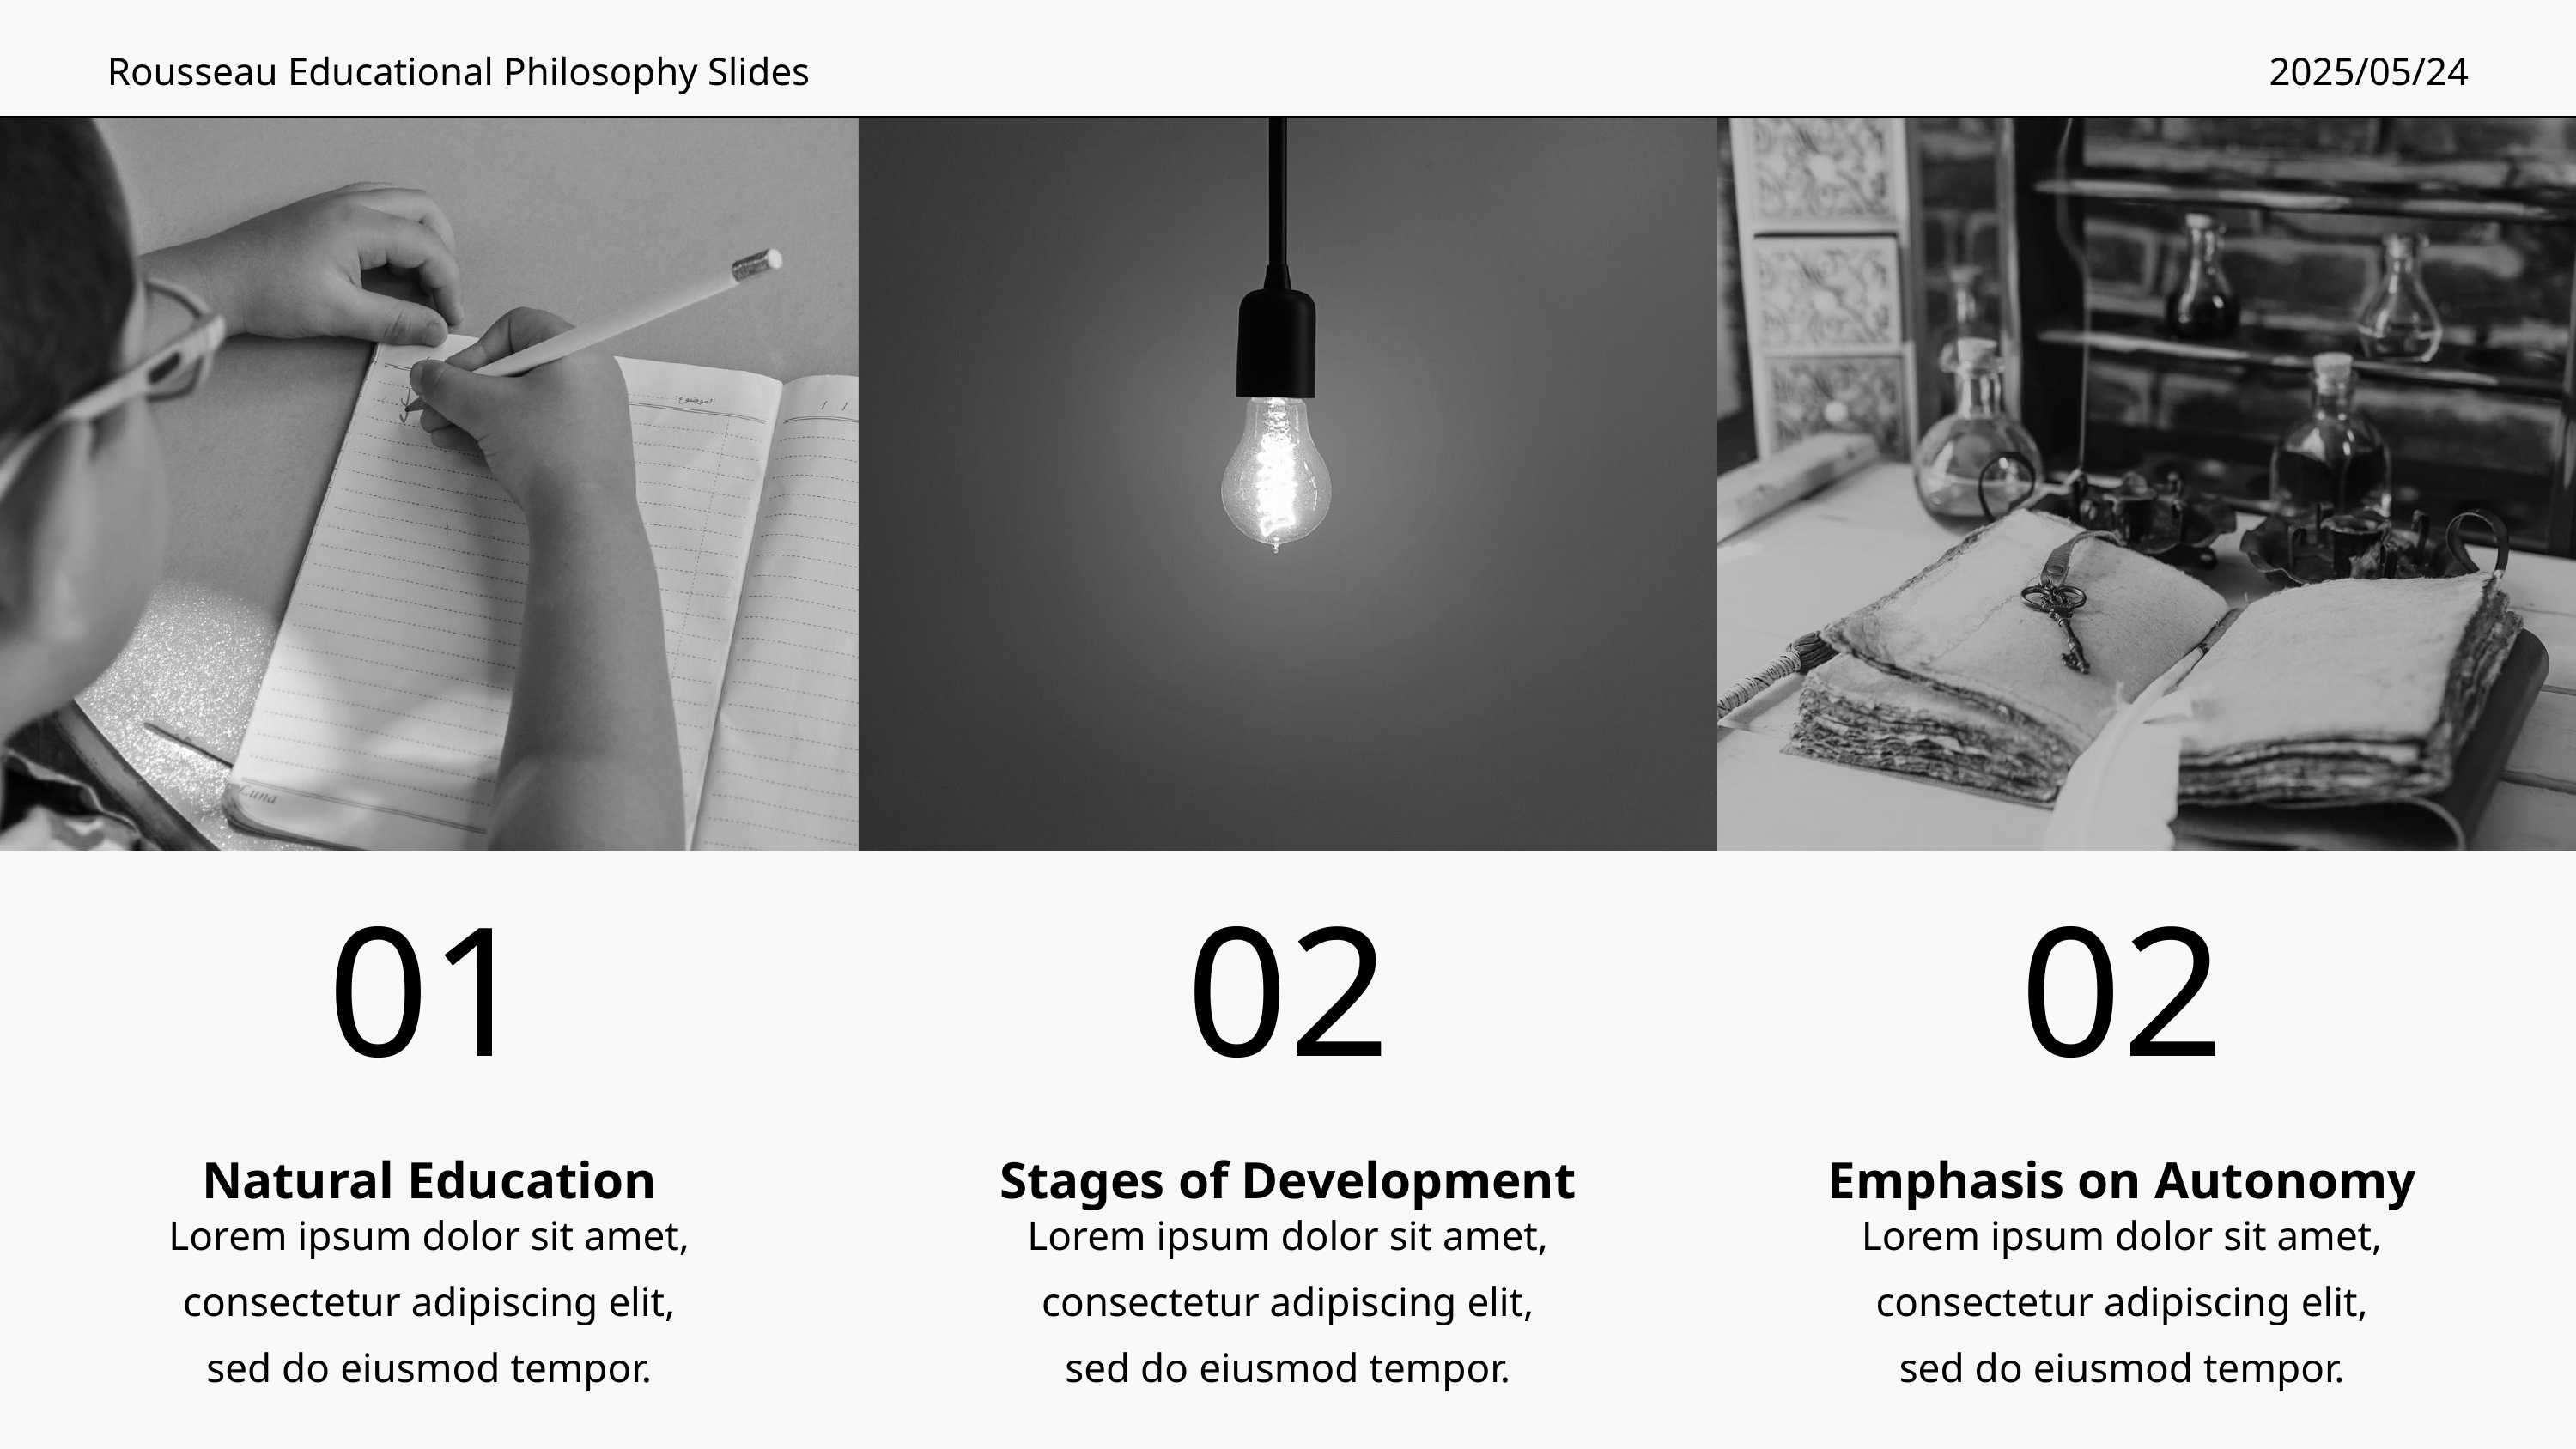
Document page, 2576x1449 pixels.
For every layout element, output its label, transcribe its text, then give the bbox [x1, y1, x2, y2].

text_box 02 [1975, 873, 2269, 1093]
text_box Lorem ipsum dolor sit amet, consectetur adipiscing elit, sed do eiusmod tempor. [1015, 1191, 1561, 1391]
text_box 02 [1140, 873, 1436, 1093]
text_box 01 [282, 873, 577, 1093]
picture [0, 118, 2576, 852]
text_box Natural Education [132, 1095, 726, 1210]
text_box Emphasis on Autonomy [1826, 1095, 2419, 1210]
text_box Rousseau Educational Philosophy Slides [106, 39, 1034, 94]
text_box Lorem ipsum dolor sit amet, consectetur adipiscing elit, sed do eiusmod tempor. [1849, 1191, 2395, 1391]
text_box Stages of Development [991, 1095, 1585, 1210]
text_box Lorem ipsum dolor sit amet, consectetur adipiscing elit, sed do eiusmod tempor. [156, 1191, 702, 1391]
text_box 2025/05/24 [1775, 39, 2470, 94]
